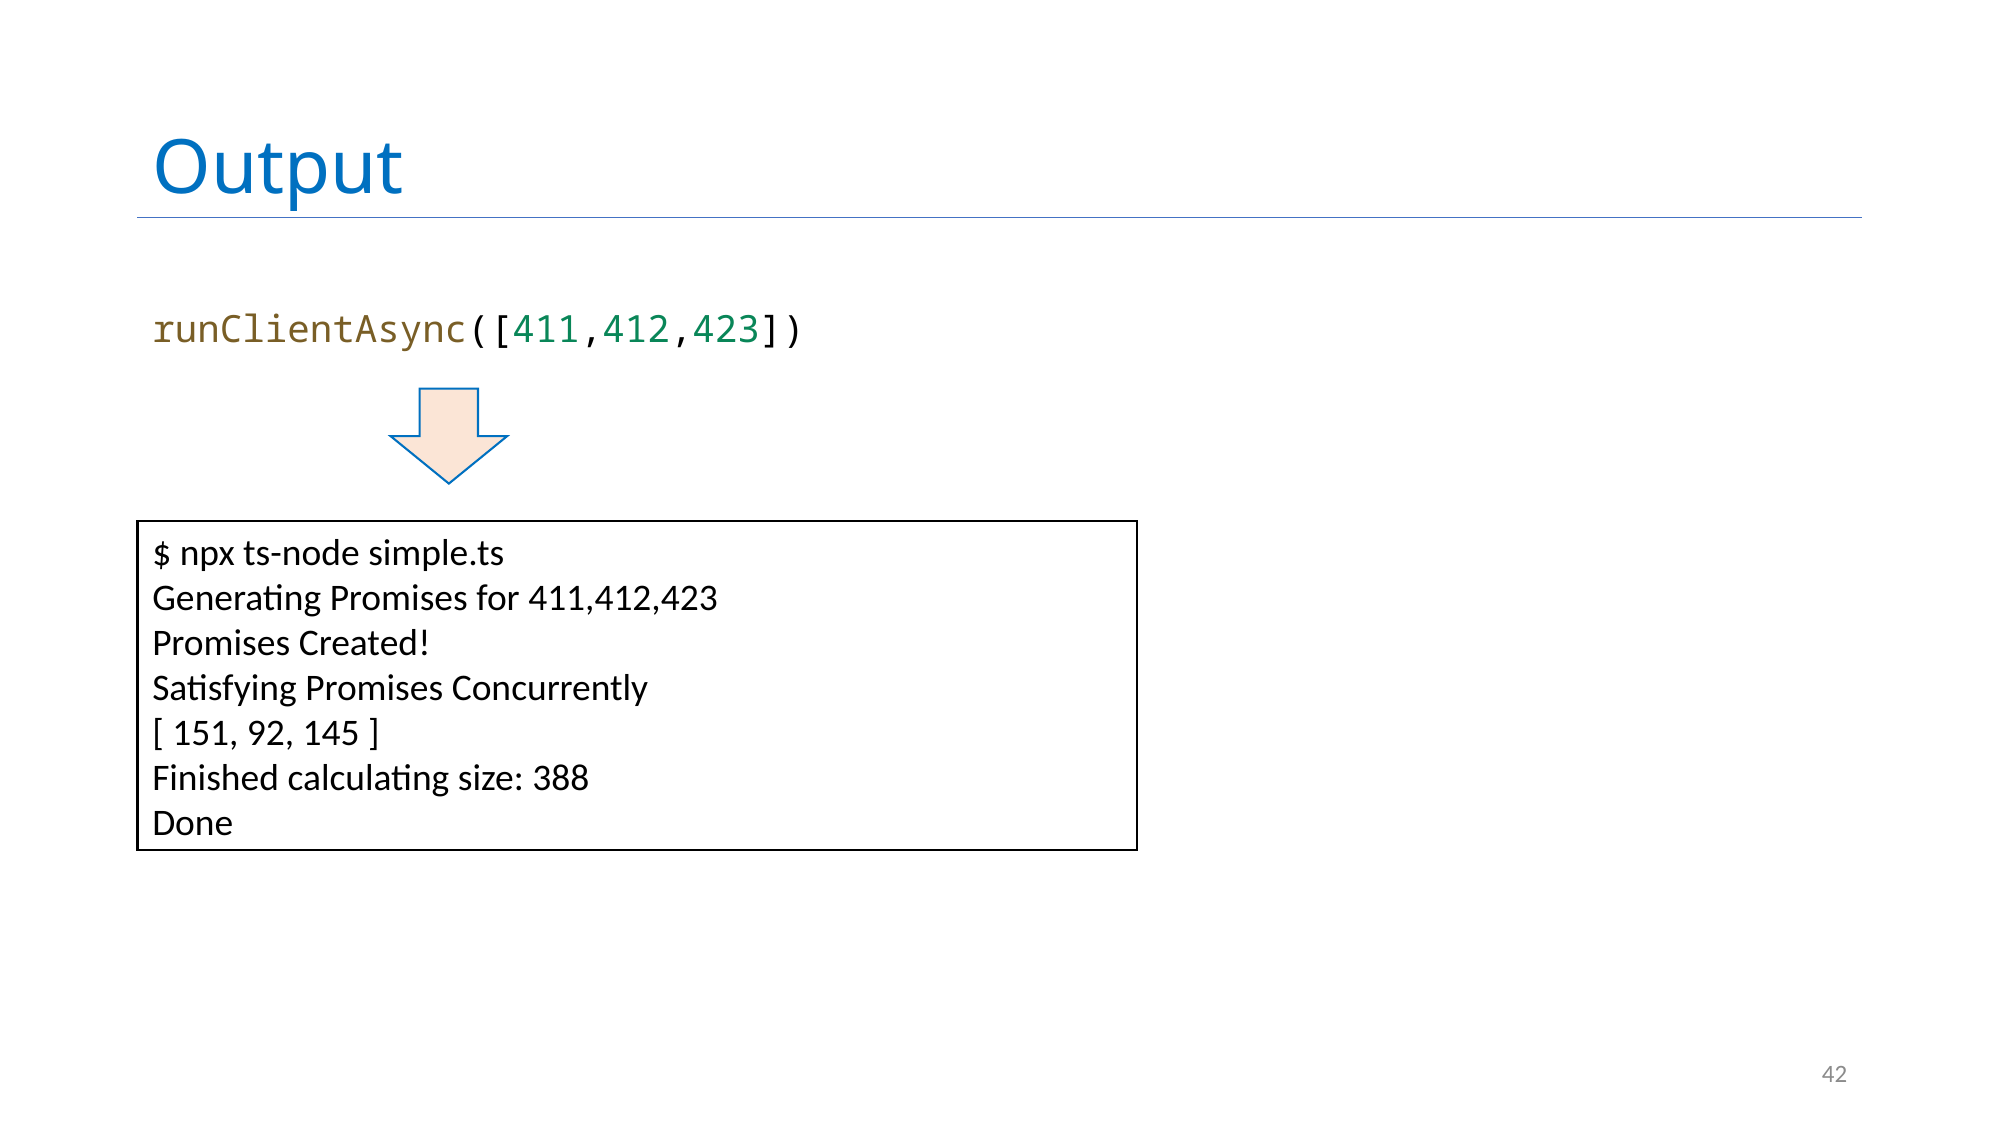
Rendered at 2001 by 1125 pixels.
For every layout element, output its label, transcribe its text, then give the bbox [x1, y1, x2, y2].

title Output [137, 0, 1863, 218]
text_box $ npx ts-node simple.ts Generating Promises for 411,412,423 Promises Created! Satisfying Promises Concurrently [ 151, 92, 145 ] Finished calculating size: 388 Done [136, 520, 1138, 851]
text_box [387, 388, 511, 485]
text_box runClientAsync([411,412,423]) [136, 297, 1138, 388]
slide_number 42 [1412, 1042, 1863, 1103]
